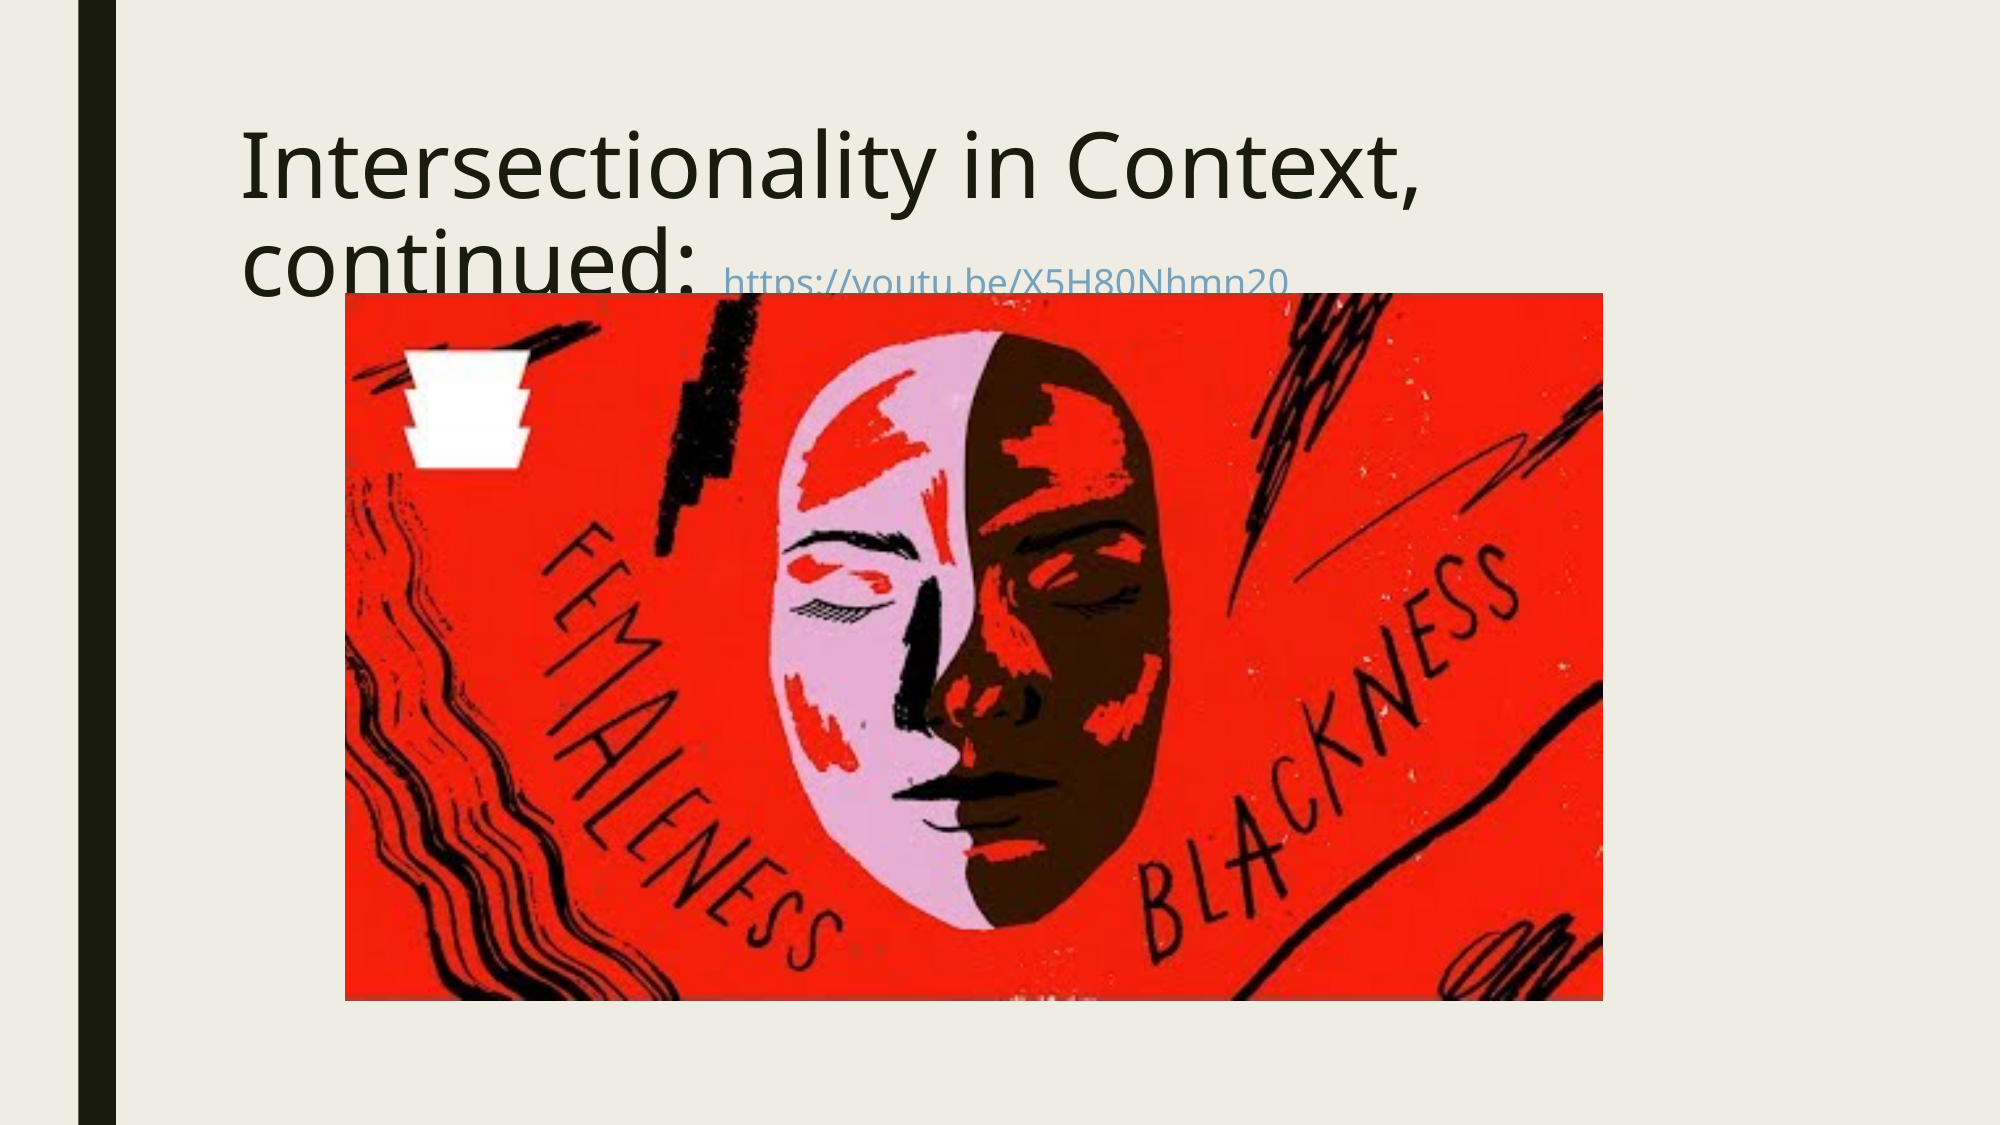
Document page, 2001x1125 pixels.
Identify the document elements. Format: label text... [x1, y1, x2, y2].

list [344, 292, 1604, 1002]
title Intersectionality in Context, continued: https://youtu.be/X5H80Nhmn20 [225, 112, 1800, 357]
